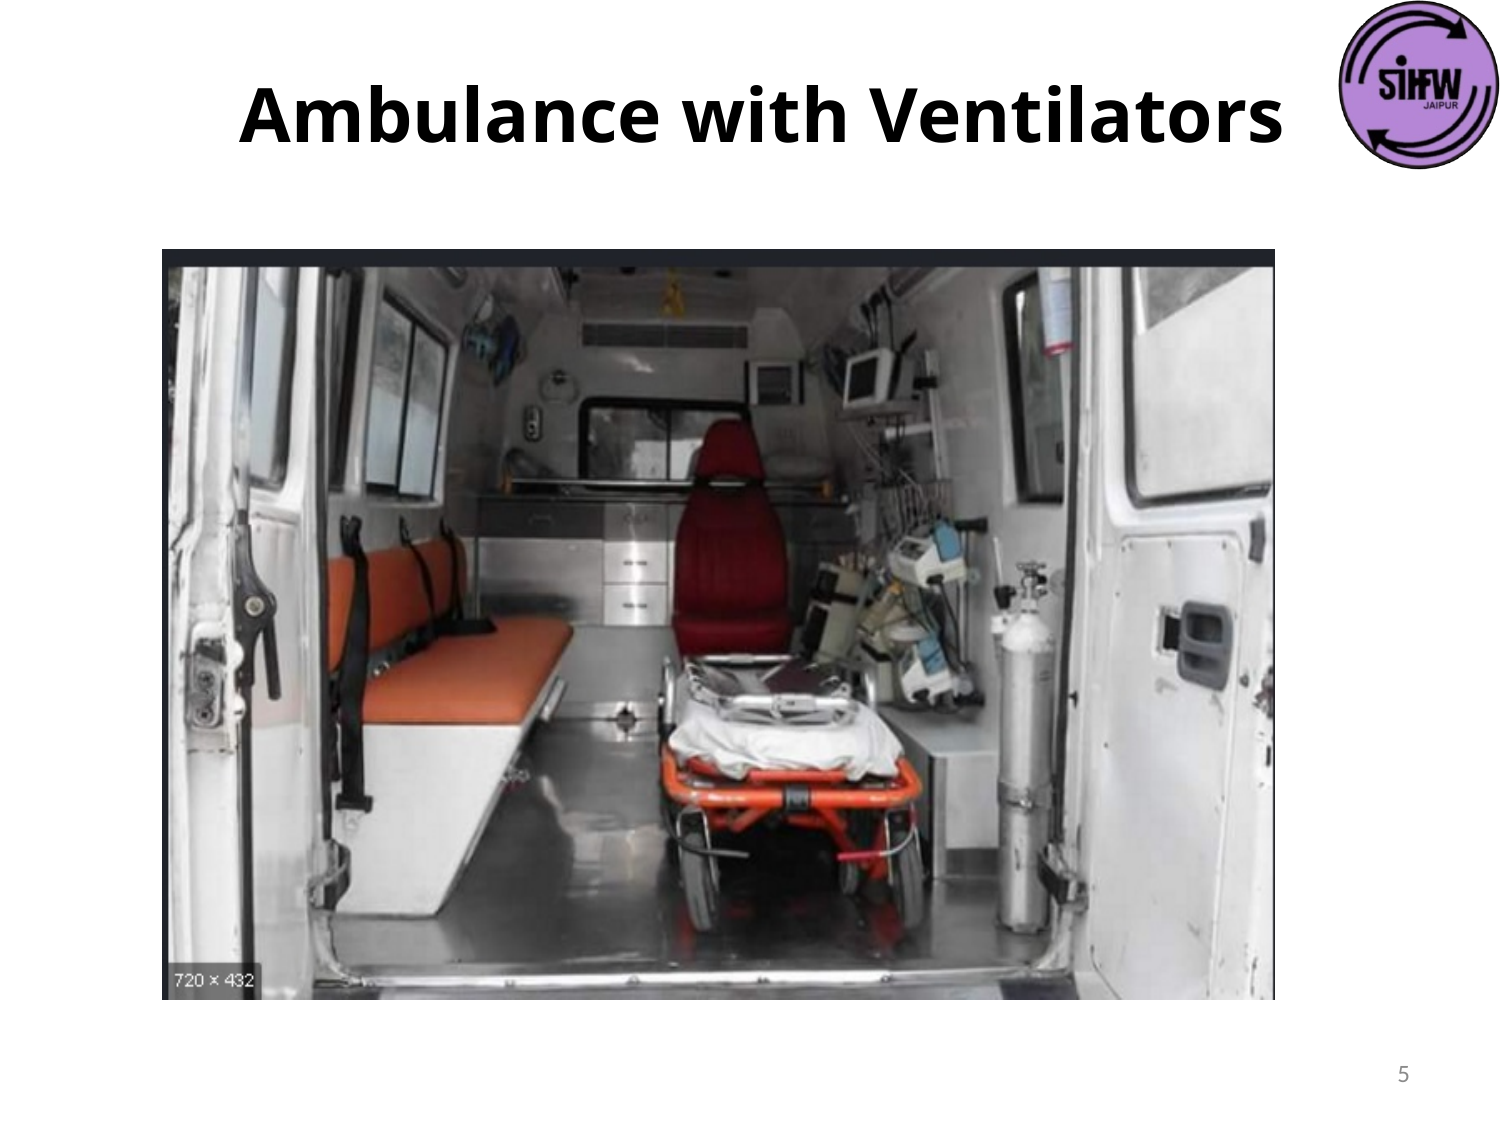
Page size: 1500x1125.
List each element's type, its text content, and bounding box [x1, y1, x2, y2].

slide_number 5 [1074, 1042, 1425, 1103]
title Ambulance with Ventilators [87, 50, 1334, 175]
picture [1337, 0, 1500, 170]
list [162, 249, 1276, 1001]
